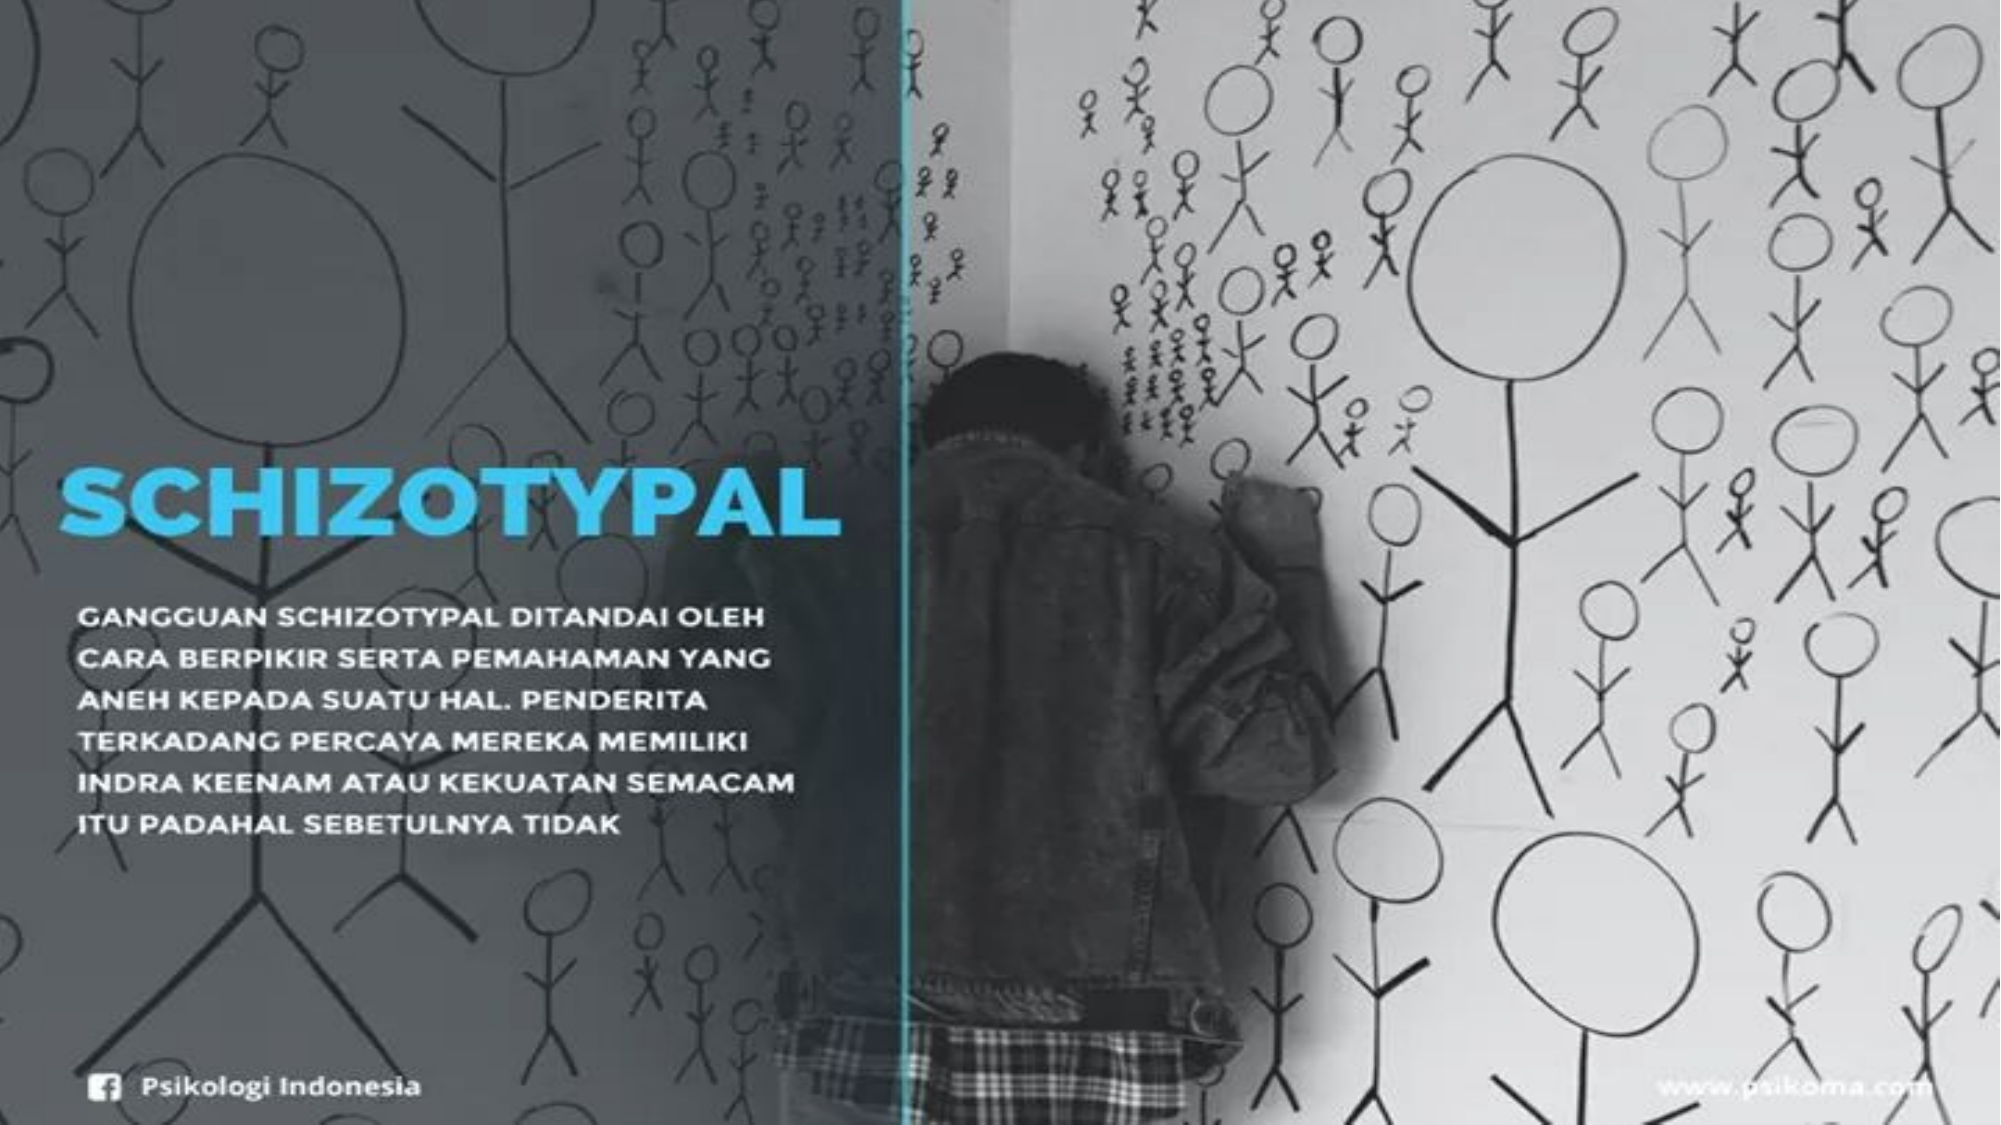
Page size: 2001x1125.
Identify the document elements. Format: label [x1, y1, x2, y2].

list [3, 3, 1996, 1123]
